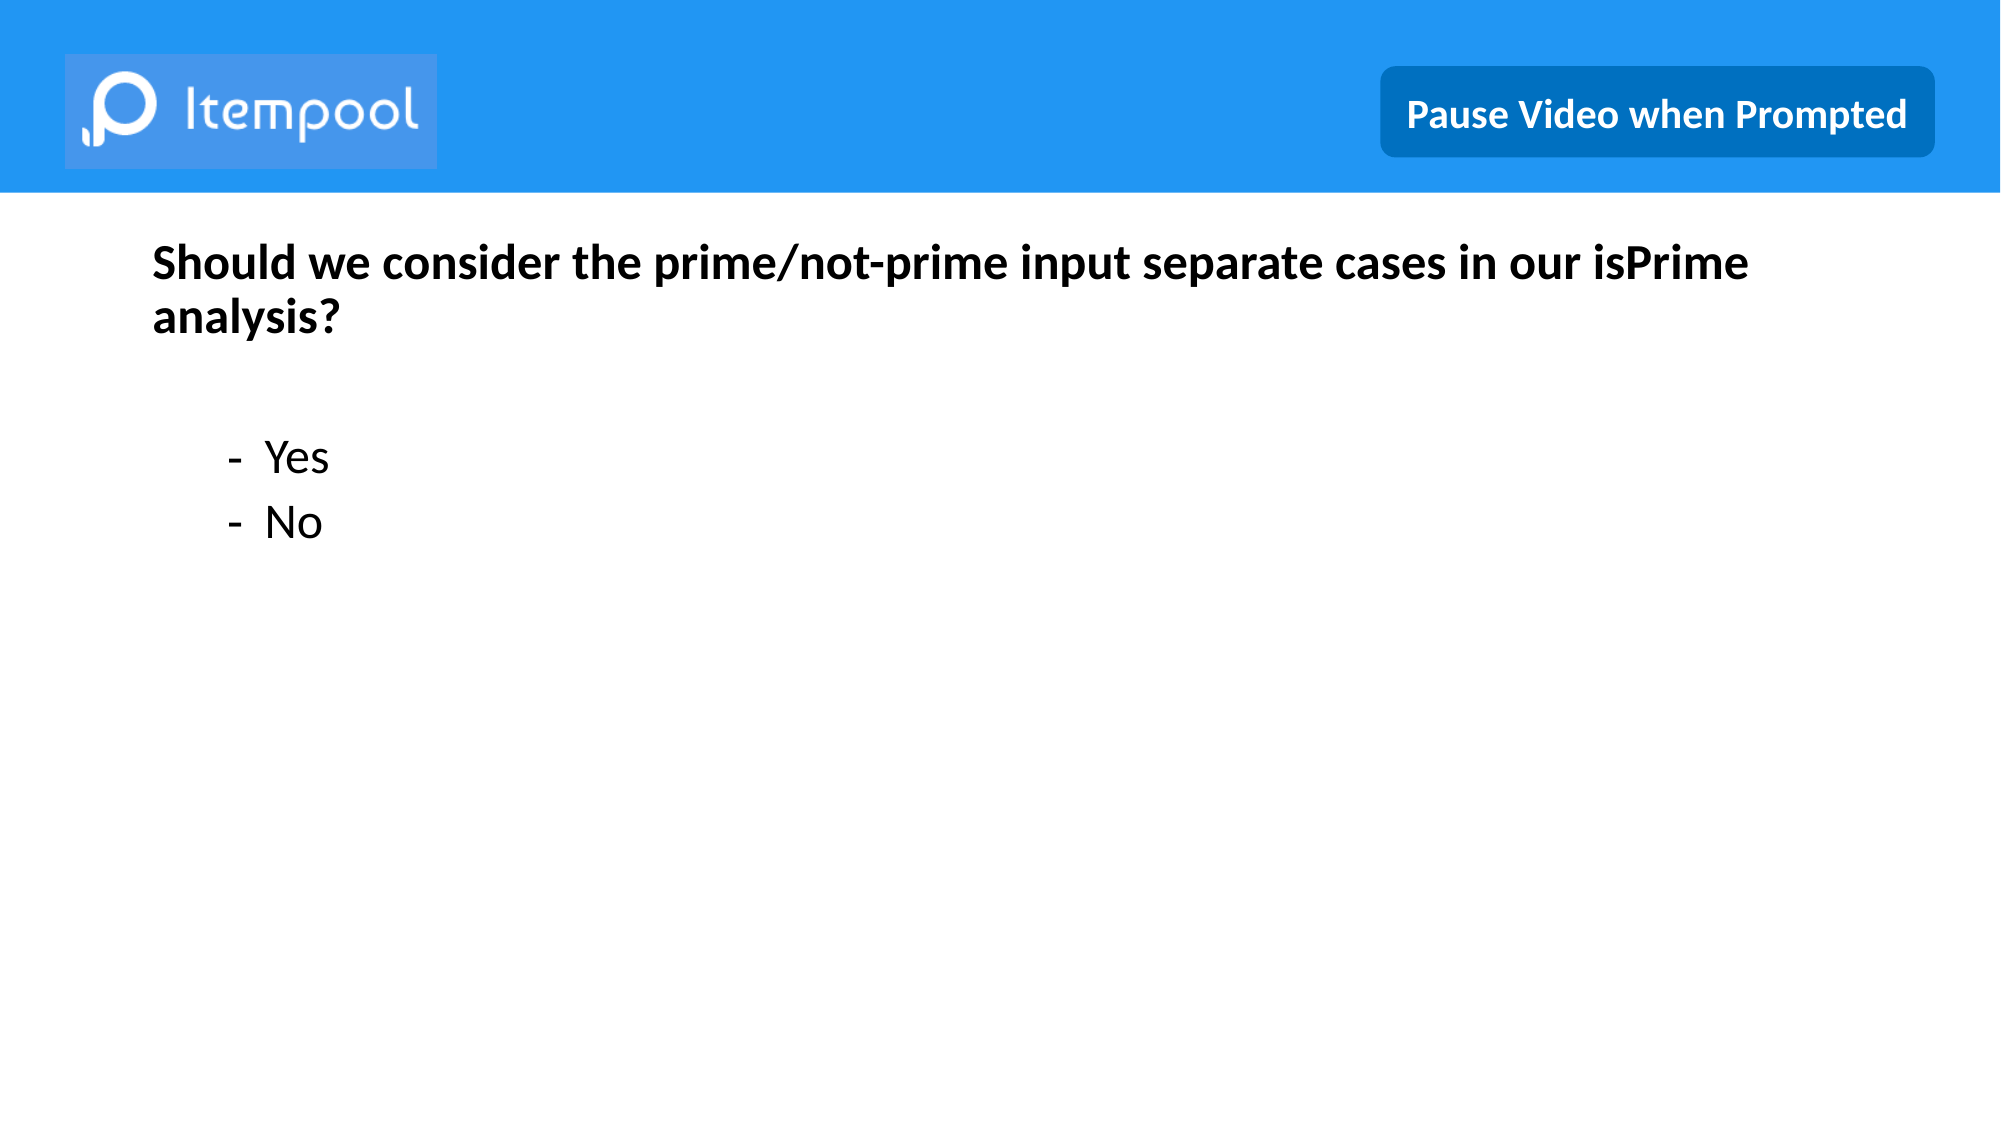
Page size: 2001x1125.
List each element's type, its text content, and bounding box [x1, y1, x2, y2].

title Should we consider the prime/not-prime input separate cases in our isPrime analysis? [137, 227, 1863, 353]
picture [65, 54, 437, 169]
text_box Yes No [137, 423, 1863, 1015]
